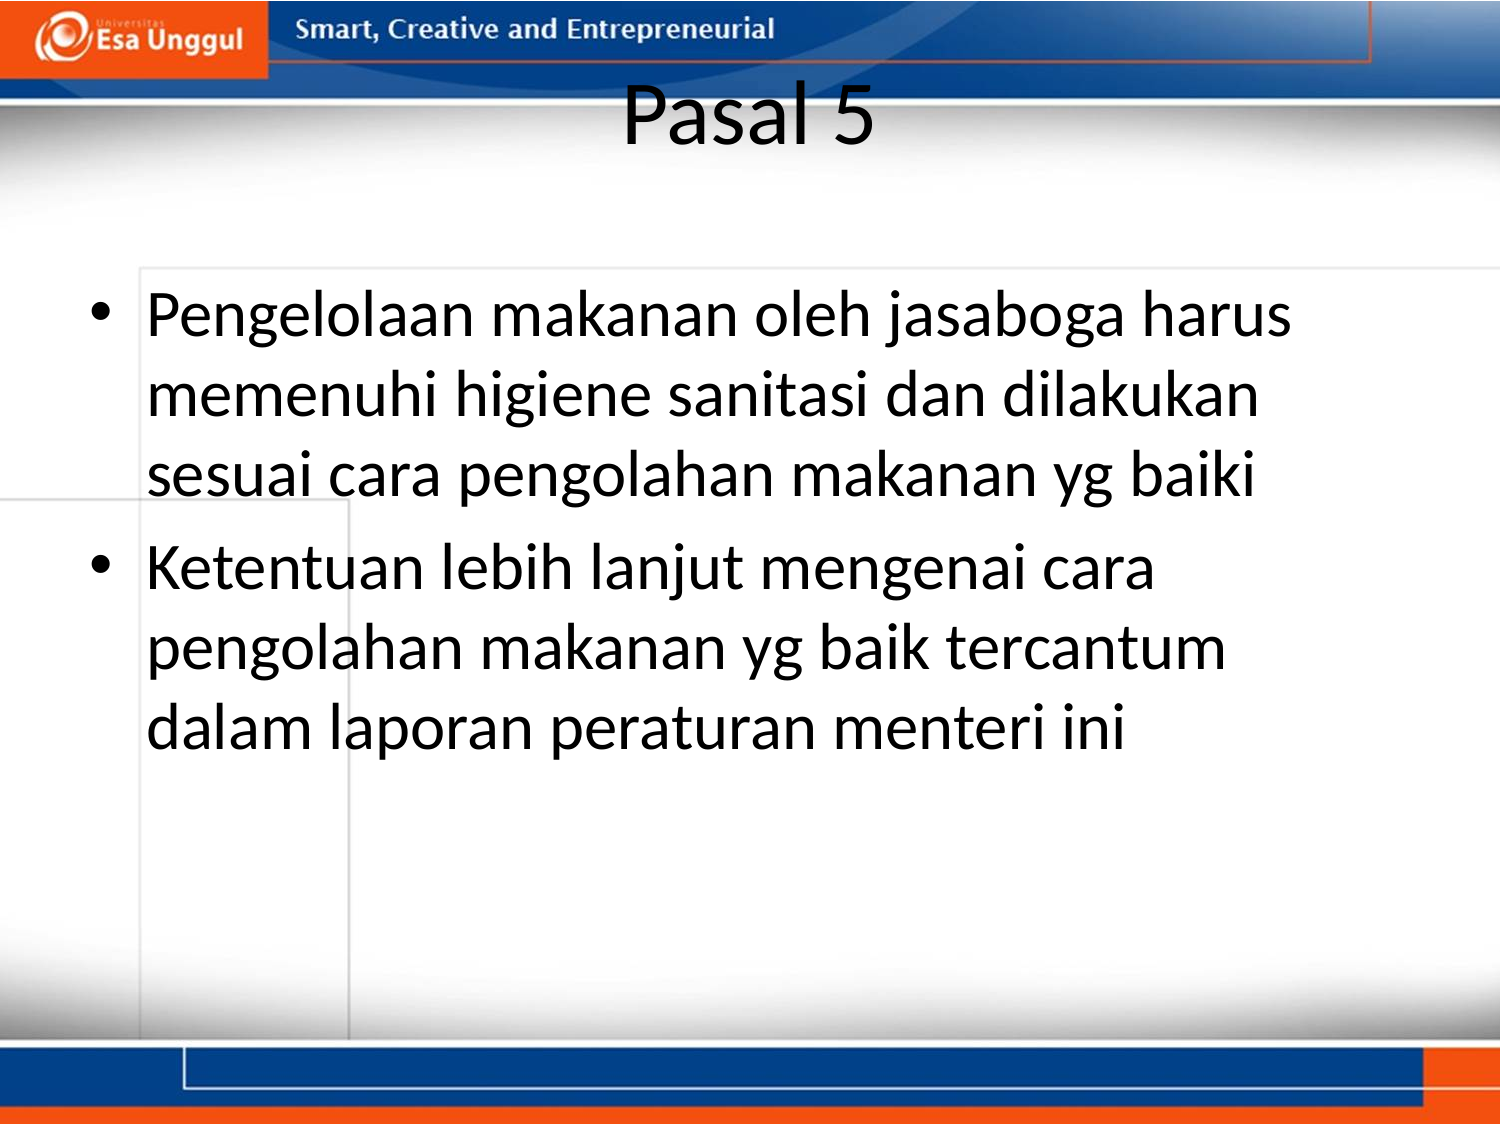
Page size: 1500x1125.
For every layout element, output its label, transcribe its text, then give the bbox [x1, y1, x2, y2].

picture [0, 1, 1500, 1124]
title Pasal 5 [75, 45, 1425, 233]
list Pengelolaan makanan oleh jasaboga harus memenuhi higiene sanitasi dan dilakukan sesuai cara pengolahan makanan yg baiki Ketentuan lebih lanjut mengenai cara pengolahan makanan yg baik tercantum dalam laporan peraturan menteri ini [75, 262, 1425, 1005]
